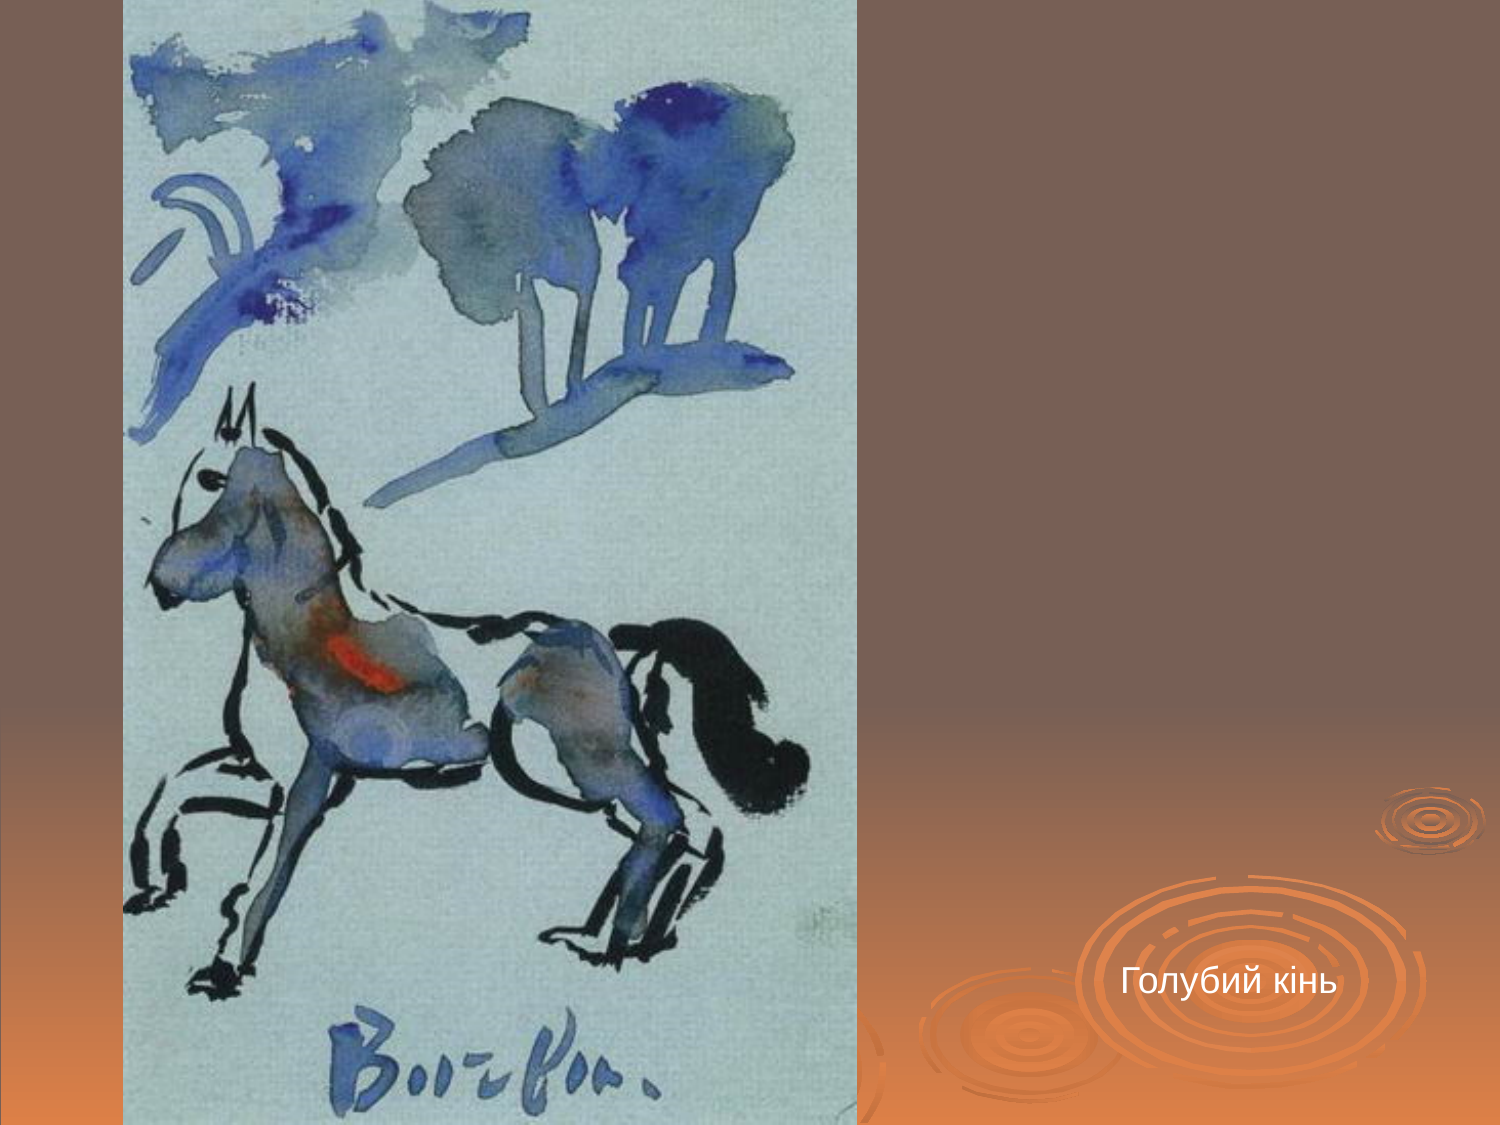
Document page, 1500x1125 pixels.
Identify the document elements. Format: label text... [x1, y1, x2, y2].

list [123, 0, 857, 1125]
text_box Голубий кінь [1105, 949, 1354, 1009]
